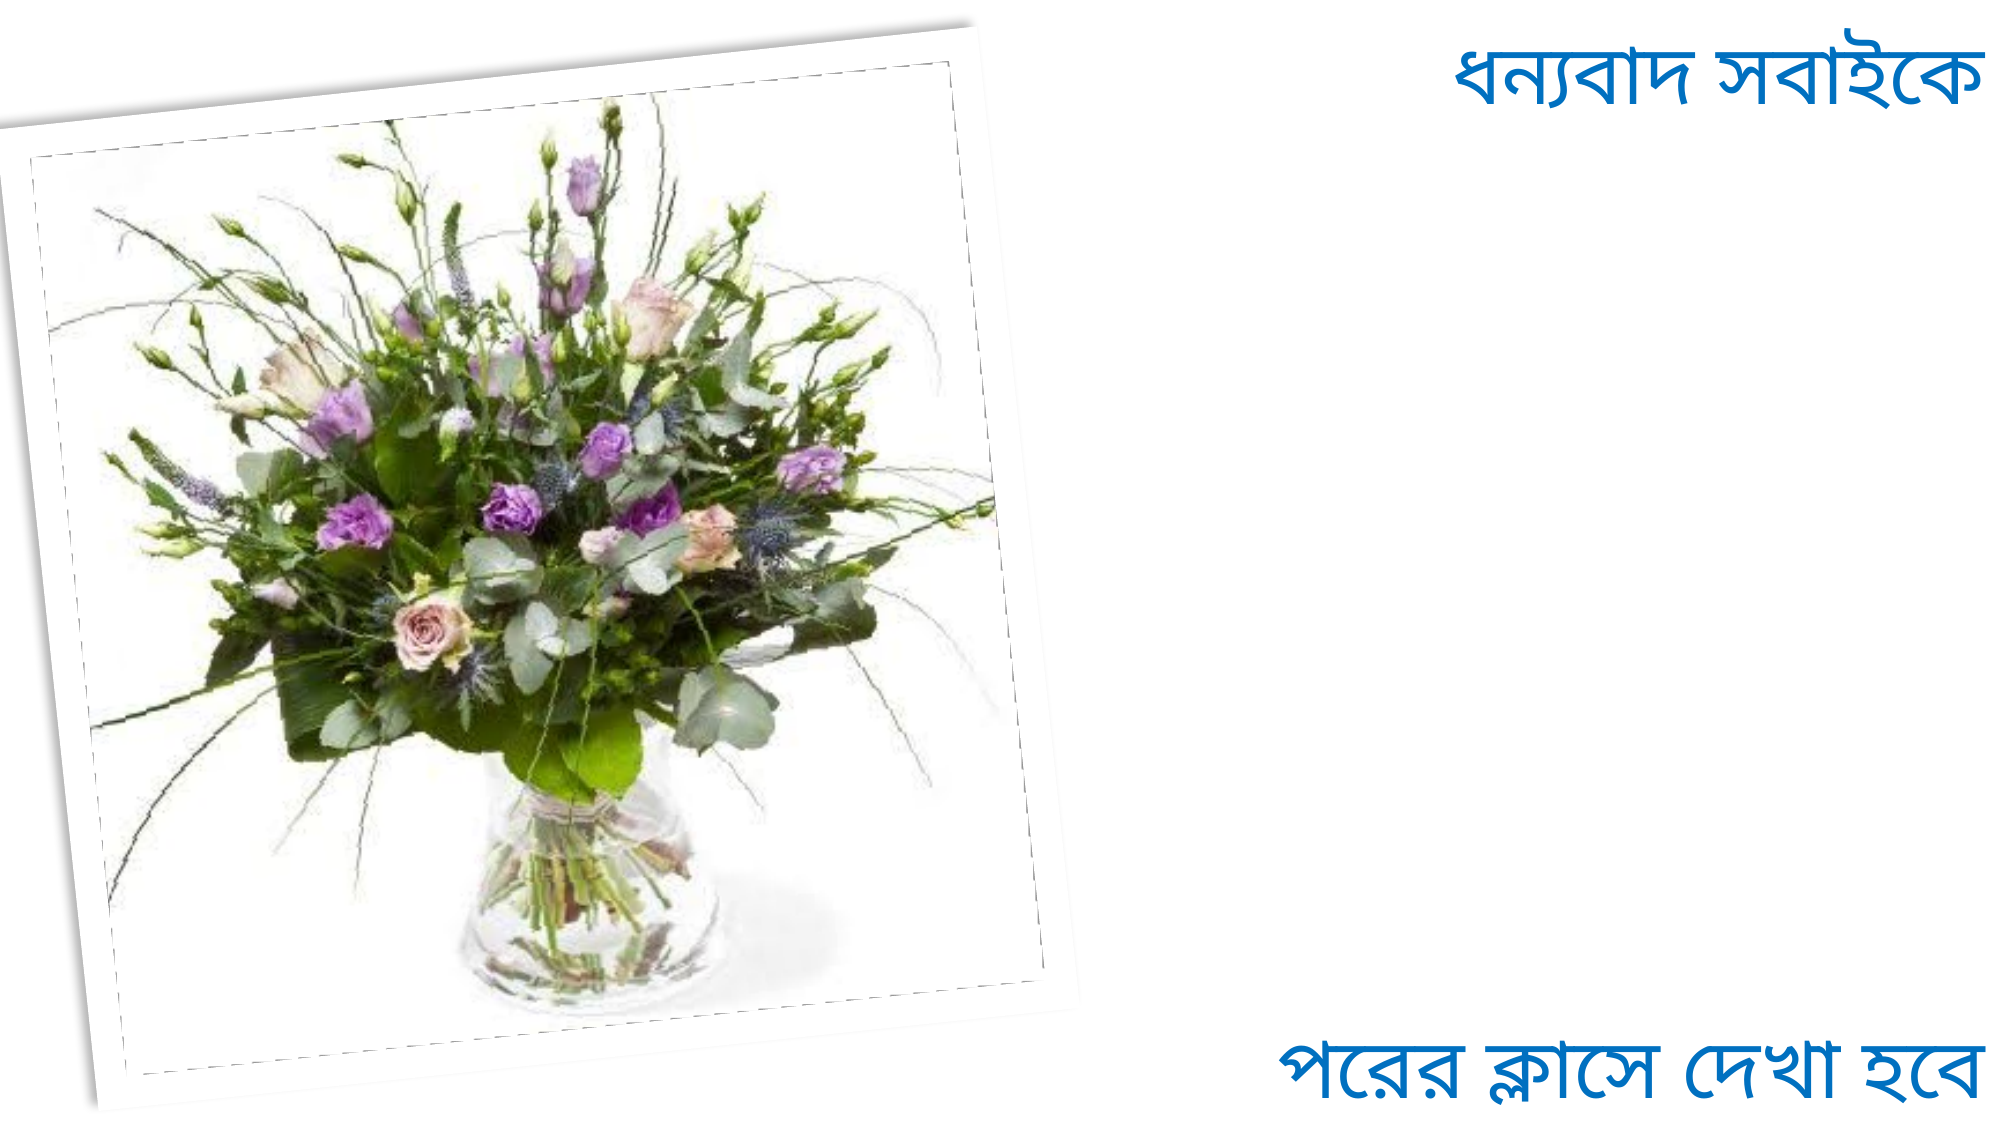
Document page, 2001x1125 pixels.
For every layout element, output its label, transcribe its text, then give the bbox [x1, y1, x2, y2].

picture [31, 62, 1045, 1076]
text_box পরের ক্লাসে দেখা হবে [0, 1007, 2000, 1123]
text_box ধন্যবাদ সবাইকে [0, 13, 2000, 129]
